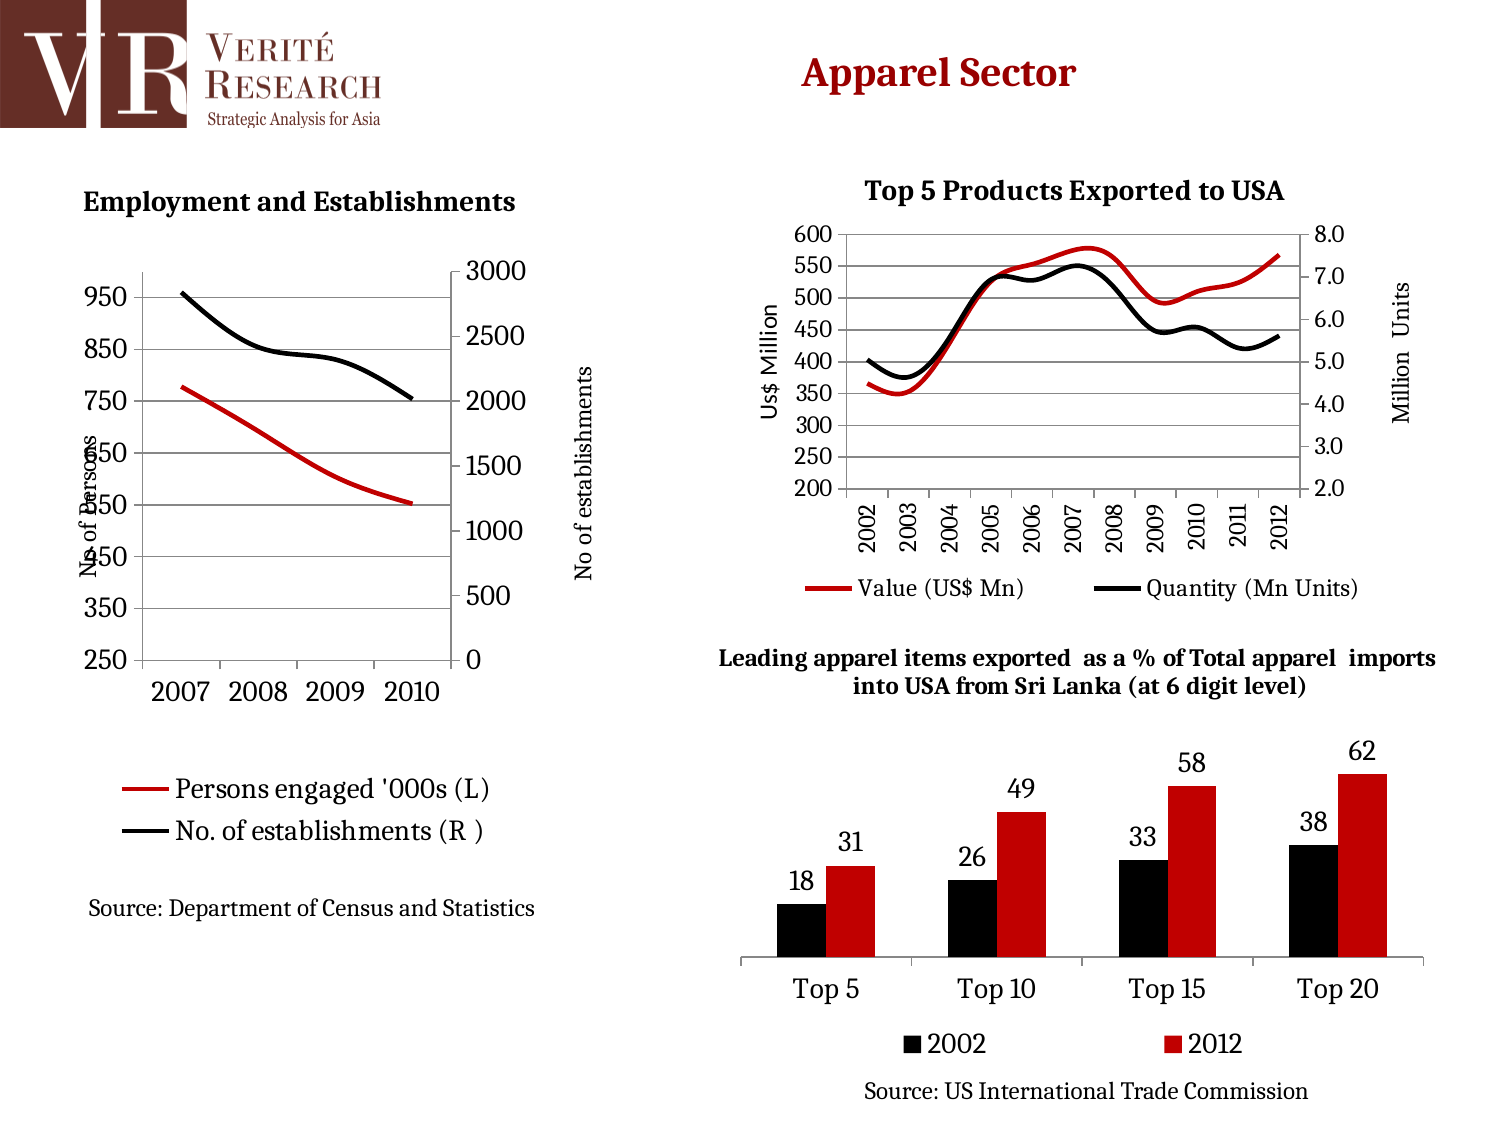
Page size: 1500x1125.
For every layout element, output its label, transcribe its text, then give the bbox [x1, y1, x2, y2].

chart [699, 637, 1463, 1076]
text_box Source: US International Trade Commission [674, 1067, 1500, 1112]
text_box Employment and Establishments [68, 174, 532, 225]
chart [699, 162, 1451, 613]
picture [0, 0, 382, 130]
chart [0, 237, 626, 901]
text_box Apparel Sector [674, 37, 1213, 103]
text_box Source: Department of Census and Statistics [0, 907, 625, 929]
